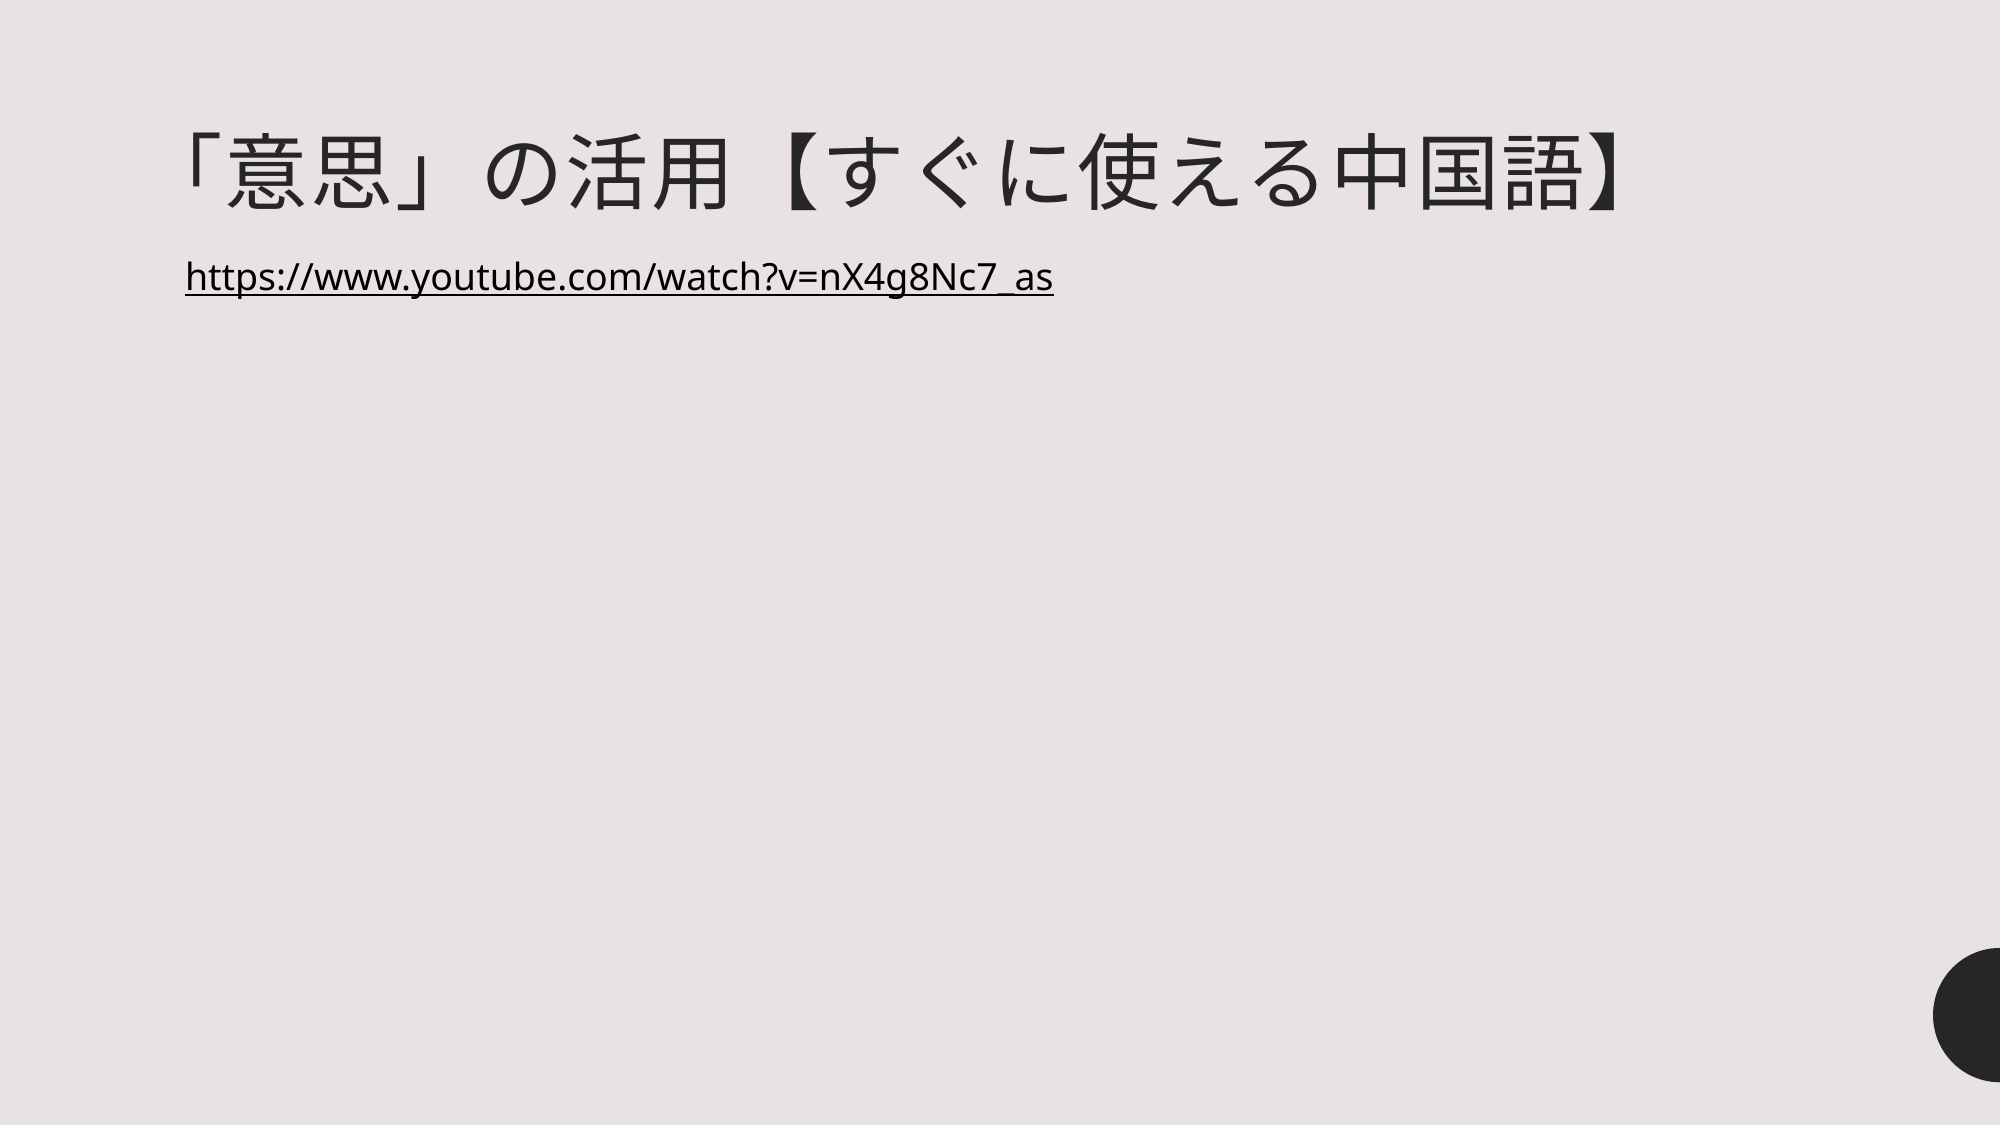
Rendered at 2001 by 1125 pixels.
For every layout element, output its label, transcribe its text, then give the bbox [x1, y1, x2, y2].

text_box https://www.youtube.com/watch?v=nX4g8Nc7_as [170, 245, 1171, 312]
title 「意思」の活用【すぐに使える中国語】 [124, 124, 1738, 905]
